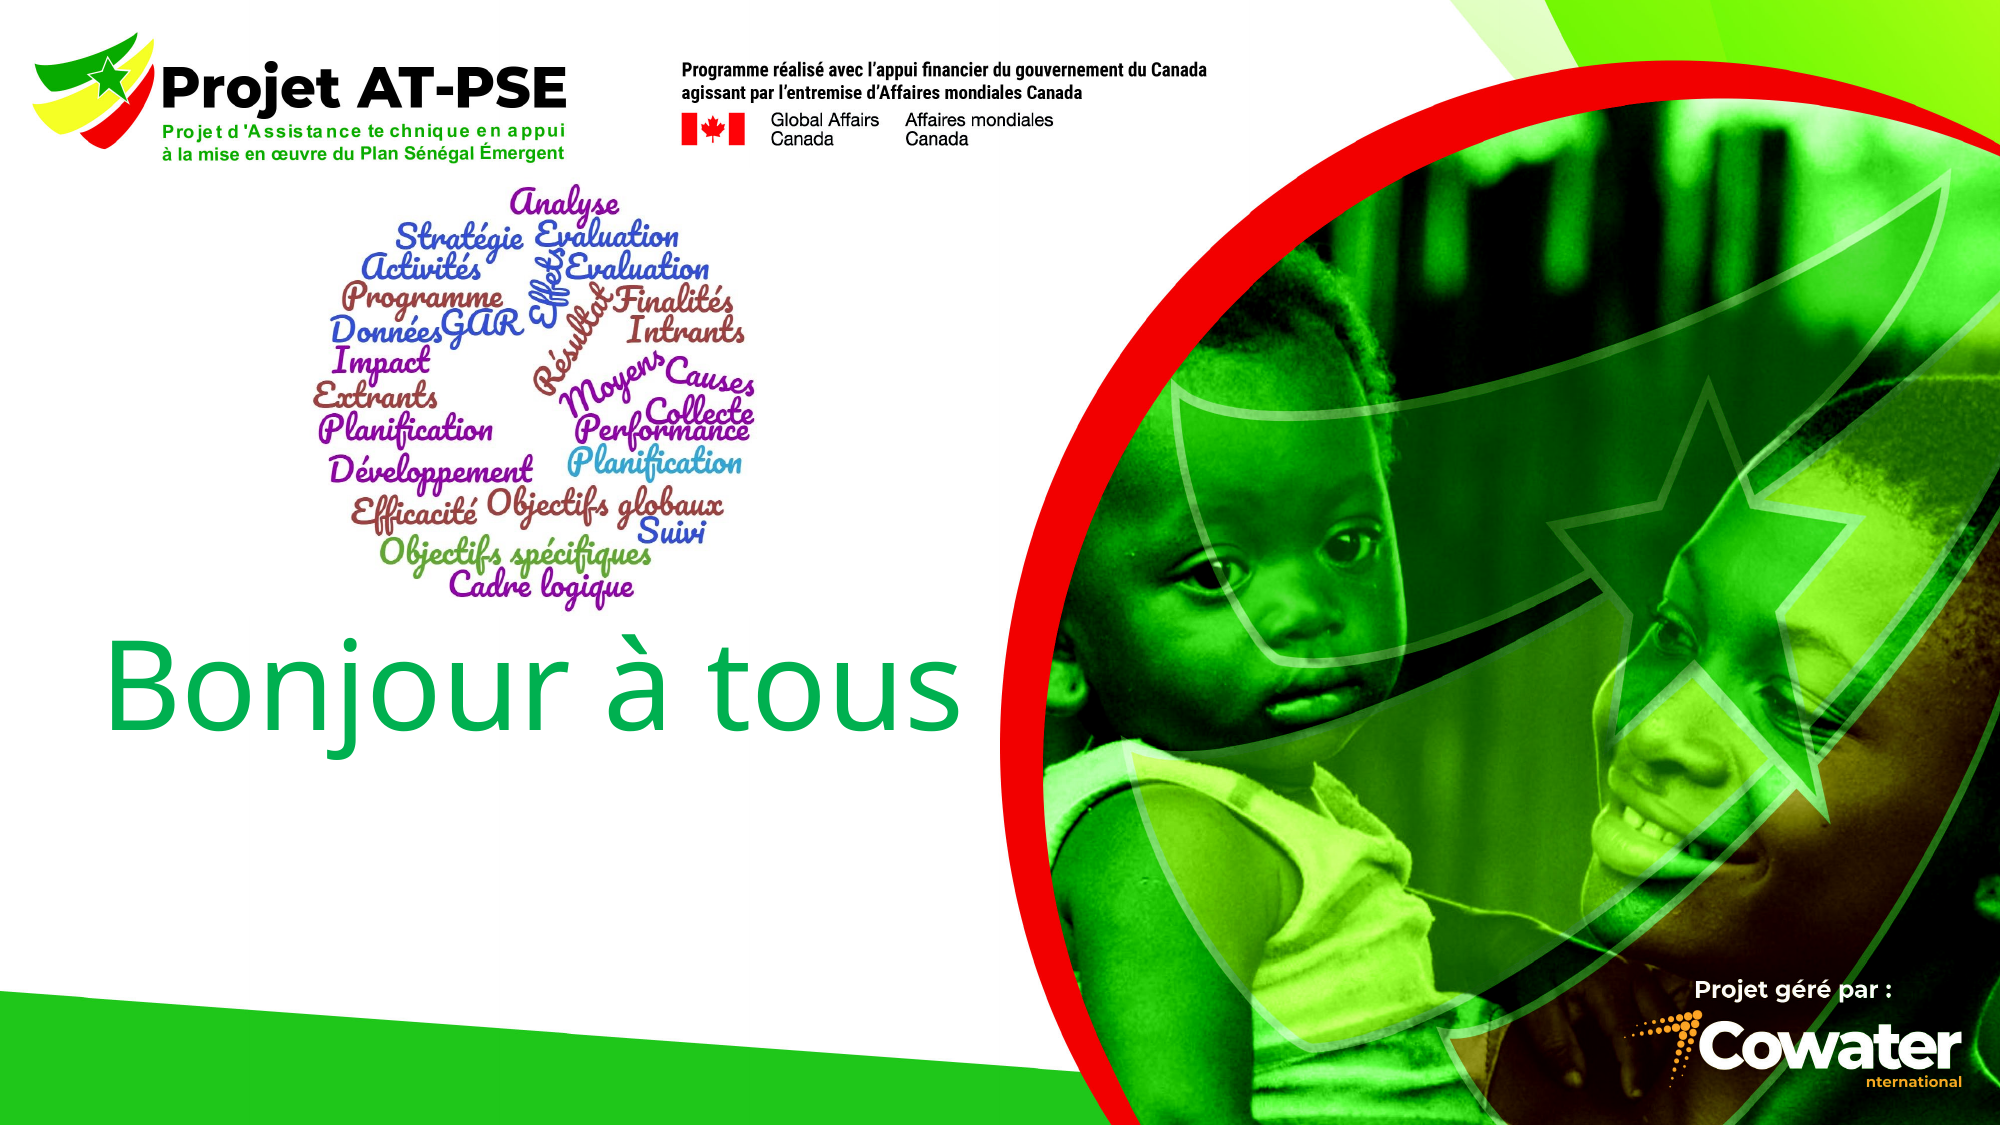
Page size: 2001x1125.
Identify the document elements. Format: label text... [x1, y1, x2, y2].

subtitle Bonjour à tous [71, 615, 994, 796]
picture [0, 0, 2000, 1125]
